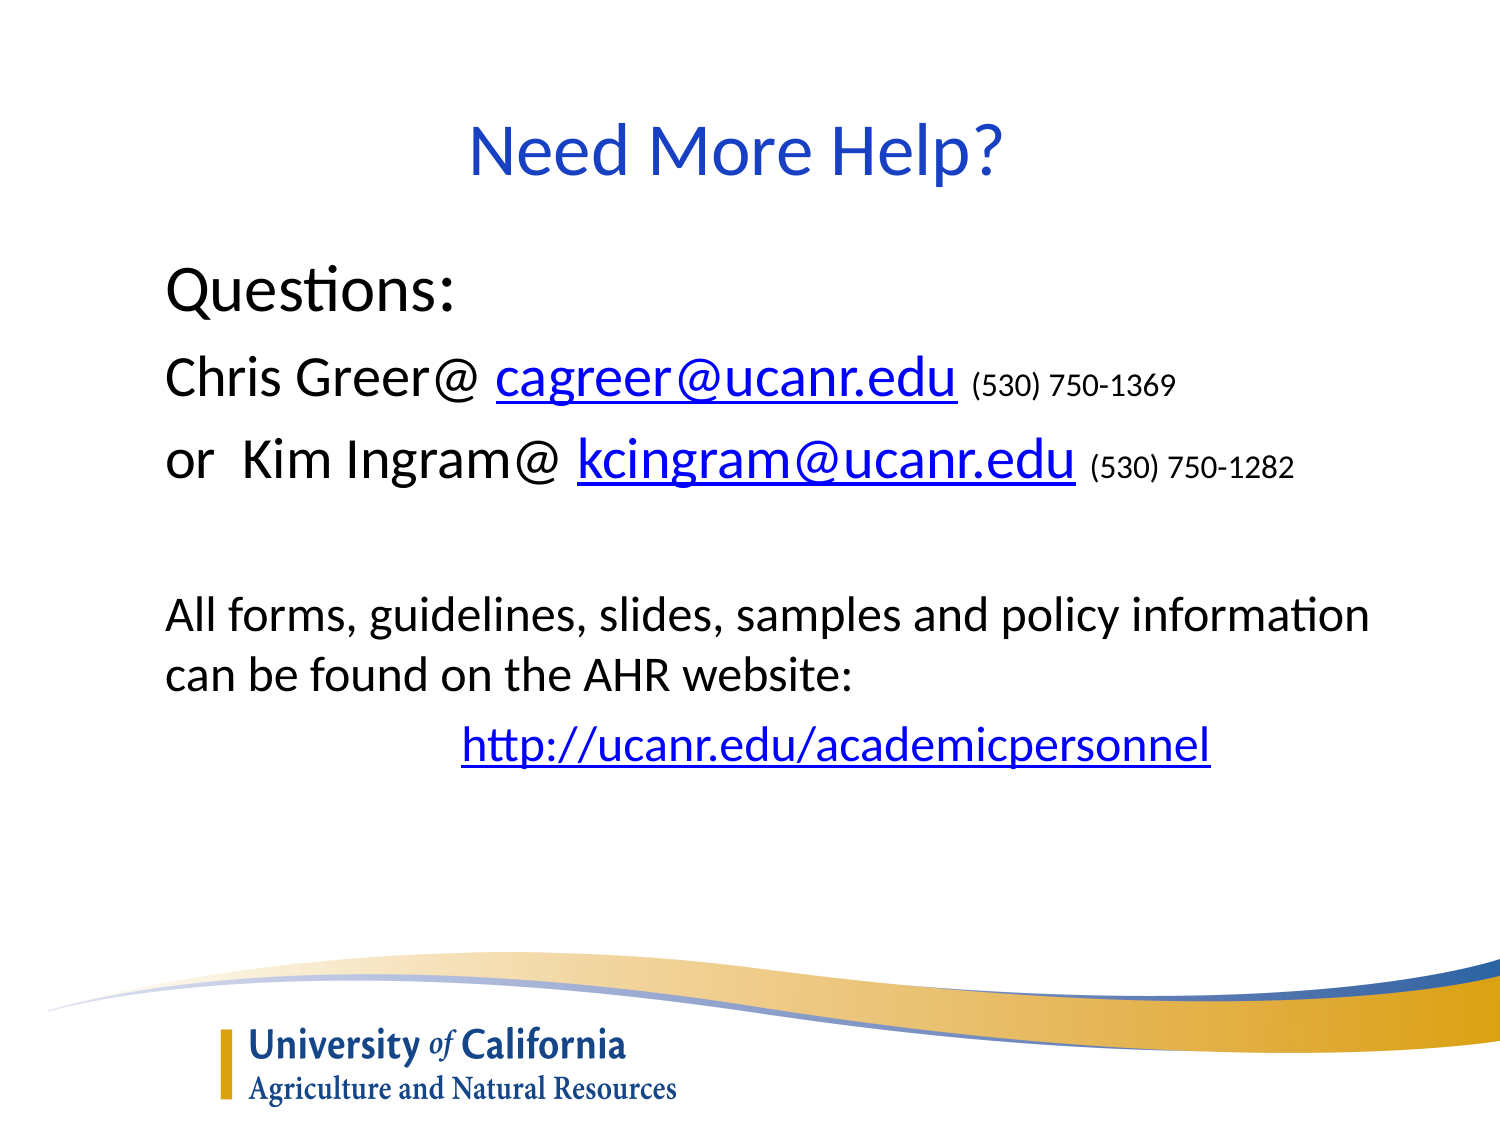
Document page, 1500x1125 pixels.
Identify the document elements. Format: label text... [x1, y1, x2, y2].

title Need More Help? [0, 45, 1350, 233]
picture [48, 952, 1500, 1107]
list Questions: Chris Greer@ cagreer@ucanr.edu (530) 750-1369 or Kim Ingram@ kcingram@ucanr.edu (530) 750-1282 All forms, guidelines, slides, samples and policy information can be found on the AHR website: http://ucanr.edu/academicpersonnel [150, 229, 1393, 918]
